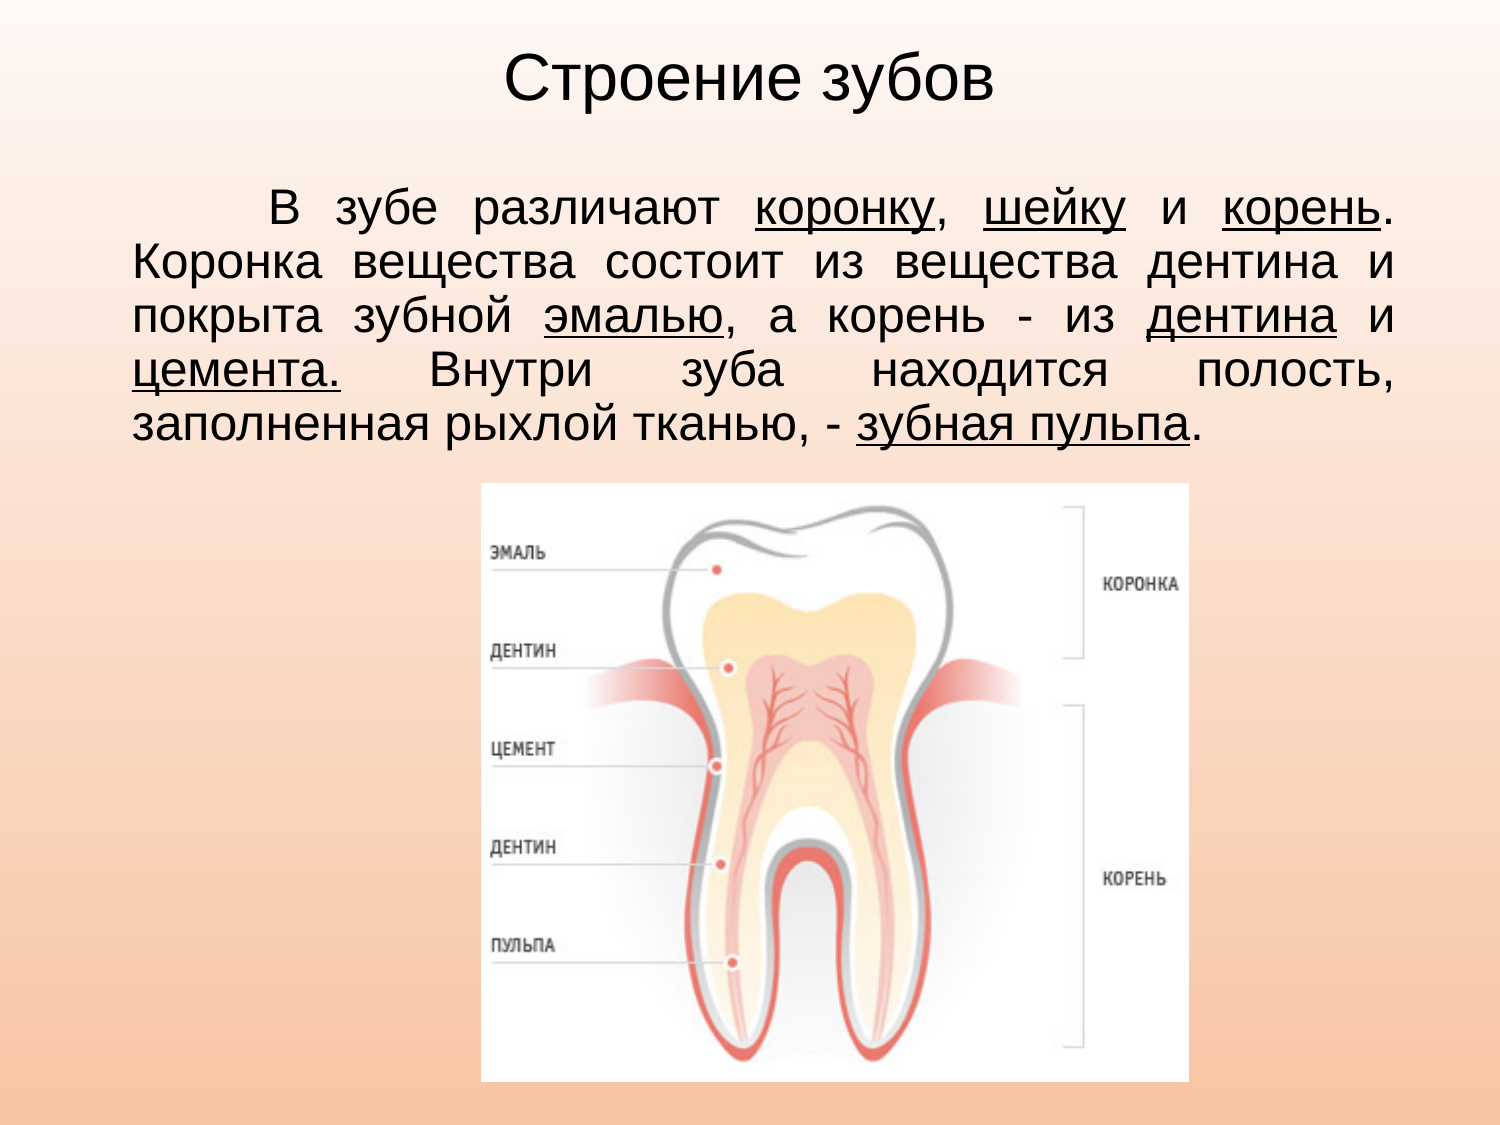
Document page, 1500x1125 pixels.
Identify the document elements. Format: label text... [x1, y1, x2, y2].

list В зубе различают коронку, шейку и корень. Коронка вещества состоит из вещества дентина и покрыта зубной эмалью, а корень - из дентина и цемента. Внутри зуба находится полость, заполненная рыхлой тканью, - зубная пульпа. [116, 174, 1411, 500]
title Строение зубов [103, 0, 1397, 158]
picture [481, 483, 1189, 1082]
